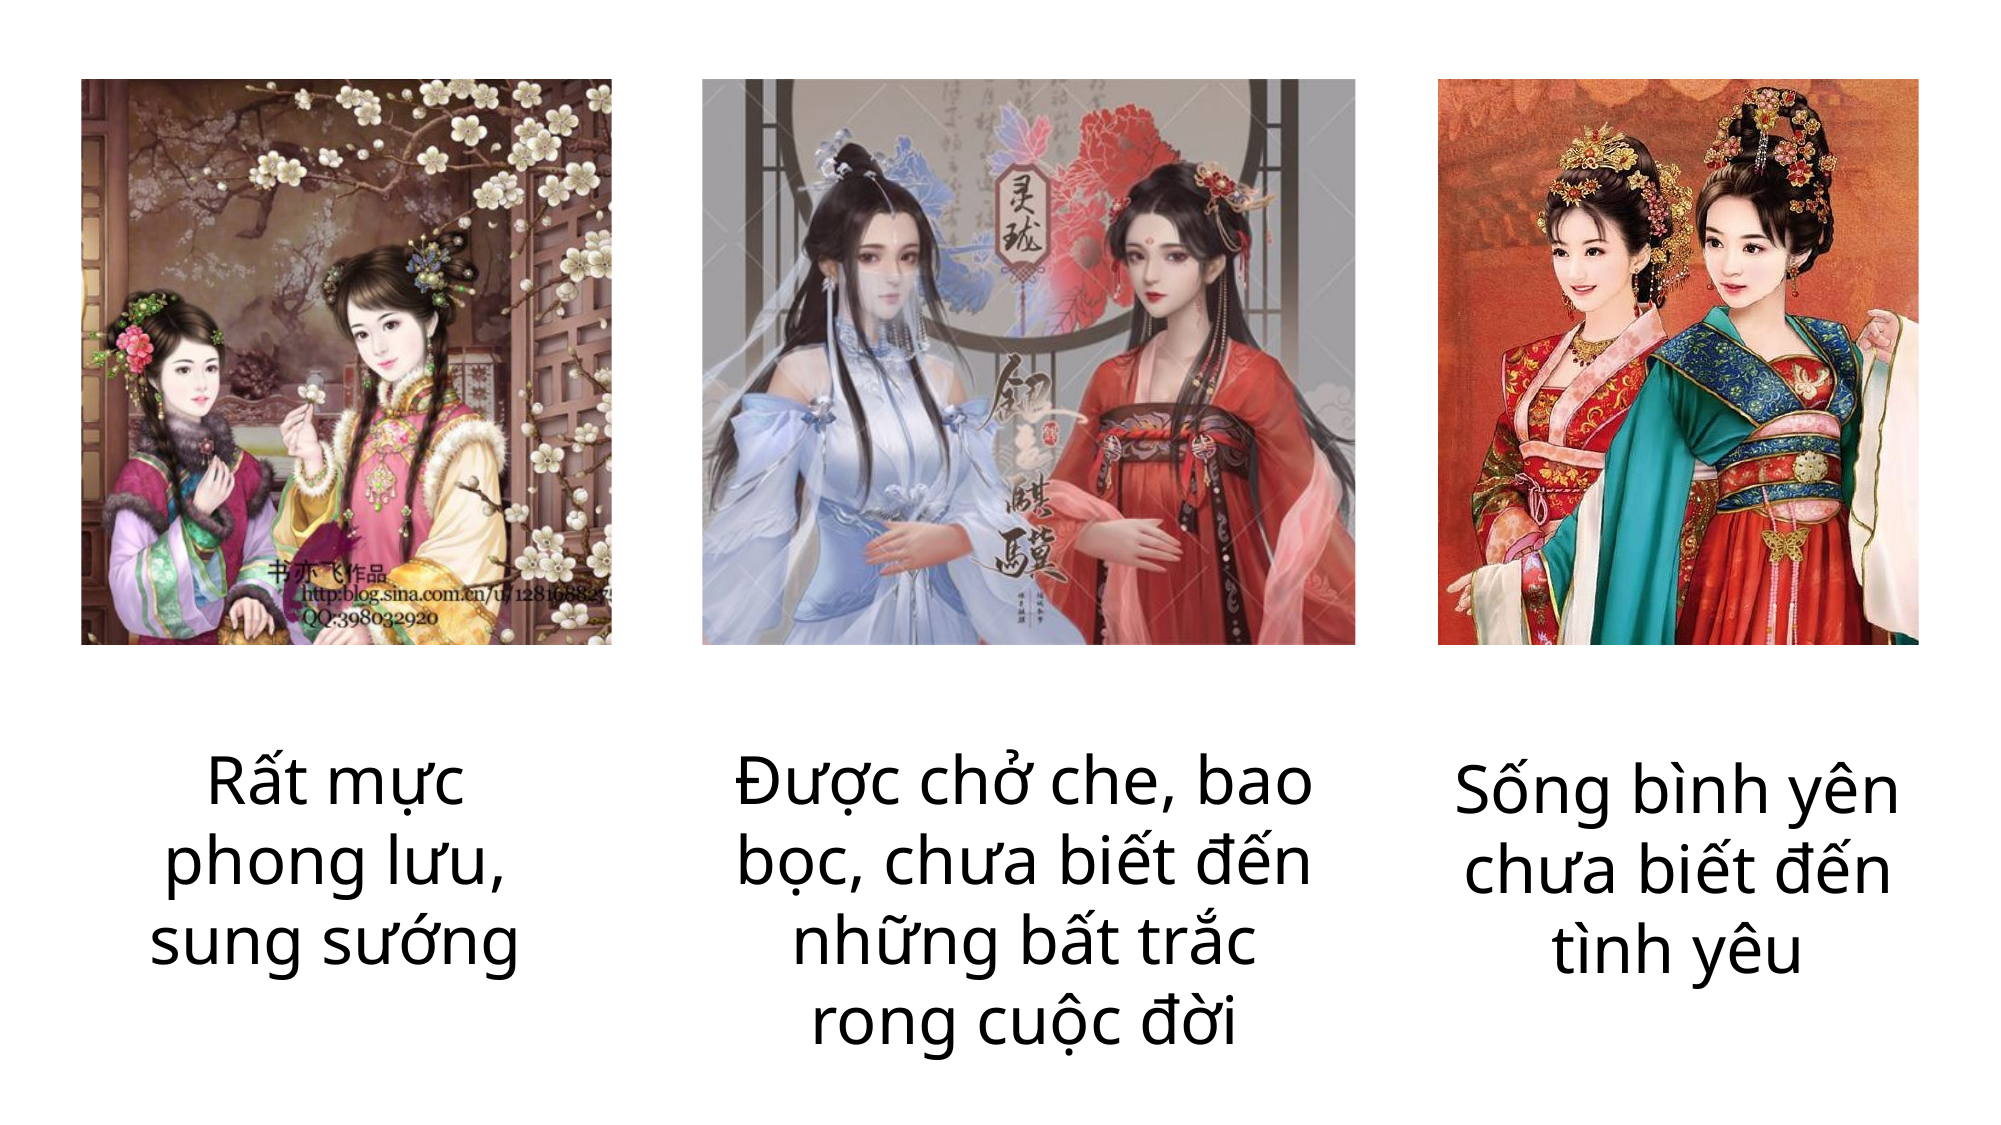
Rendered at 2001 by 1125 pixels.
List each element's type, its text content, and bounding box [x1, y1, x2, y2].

picture [1438, 79, 1919, 645]
text_box Rất mực phong lưu, sung sướng [100, 730, 572, 985]
text_box Được chở che, bao bọc, chưa biết đến những bất trắc rong cuộc đời [713, 730, 1337, 1065]
picture [81, 79, 612, 645]
text_box Sống bình yên chưa biết đến tình yêu [1438, 739, 1919, 994]
picture [702, 79, 1356, 645]
